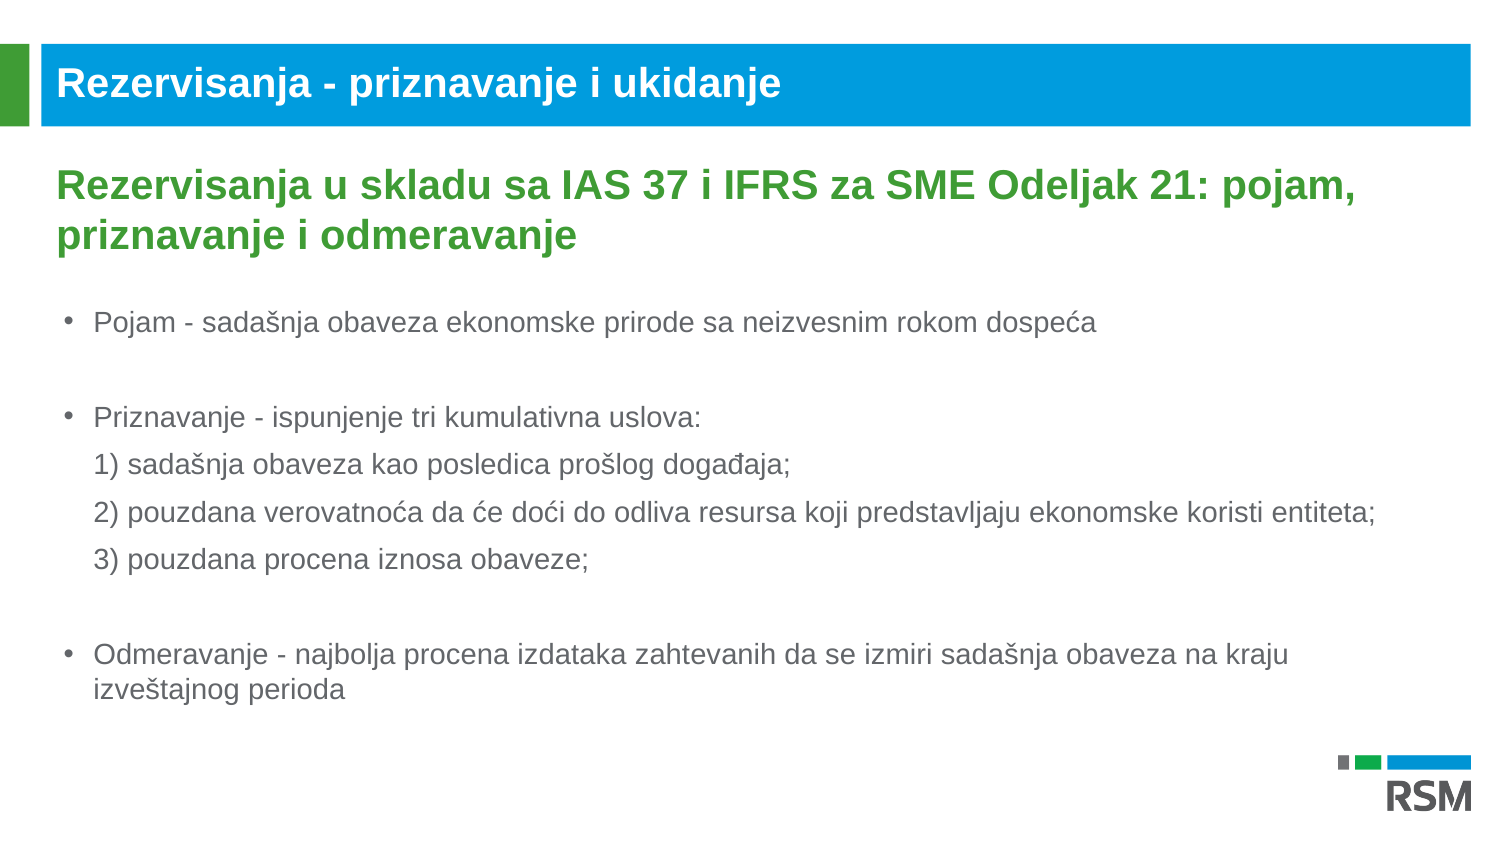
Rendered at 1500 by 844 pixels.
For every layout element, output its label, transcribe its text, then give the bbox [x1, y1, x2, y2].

text_box Pojam - sadašnja obaveza ekonomske prirode sa neizvesnim rokom dospeća Priznavanje - ispunjenje tri kumulativna uslova: 1) sadašnja obaveza kao posledica prošlog događaja; 2) pouzdana verovatnoća da će doći do odliva resursa koji predstavljaju ekonomske koristi entiteta; 3) pouzdana procena iznosa obaveze; Odmeravanje - najbolja procena izdataka zahtevanih da se izmiri sadašnja obaveza na kraju izveštajnog perioda [48, 295, 1405, 713]
list Rezervisanja - priznavanje i ukidanje [41, 58, 1459, 103]
picture [1338, 755, 1471, 812]
list Rezervisanja u skladu sa IAS 37 i IFRS za SME Odeljak 21: pojam, priznavanje i odmeravanje [41, 150, 1471, 230]
